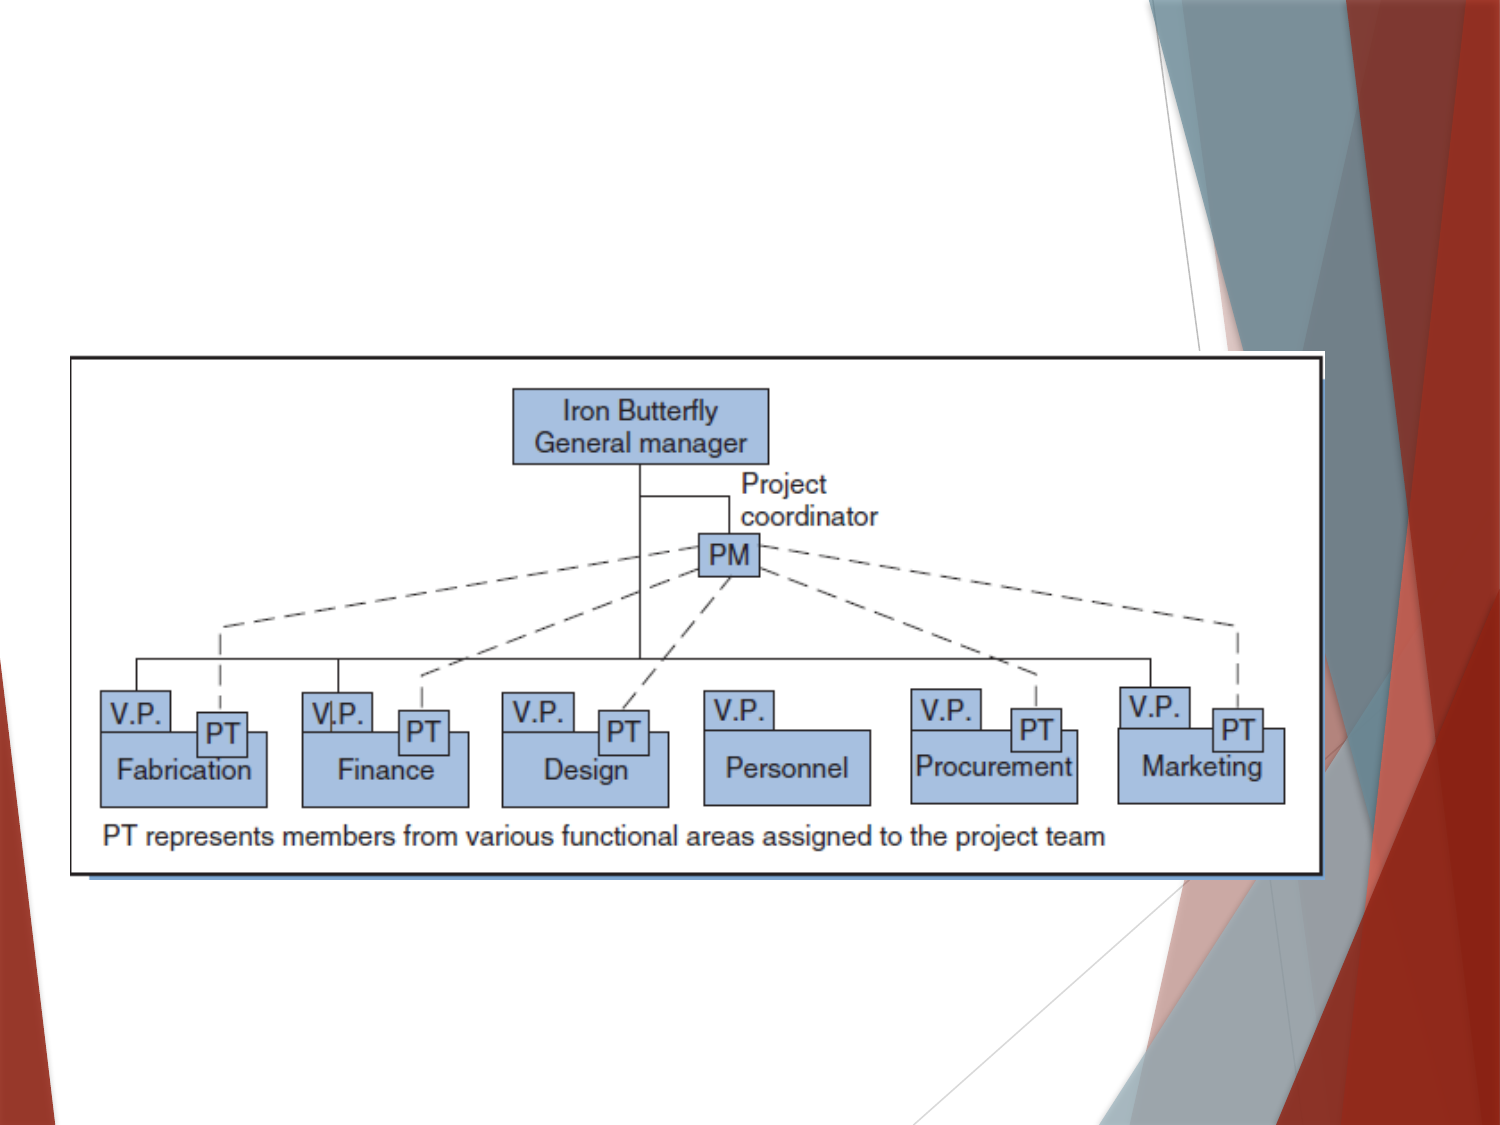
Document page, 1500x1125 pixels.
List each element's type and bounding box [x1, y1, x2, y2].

picture [69, 350, 1325, 880]
